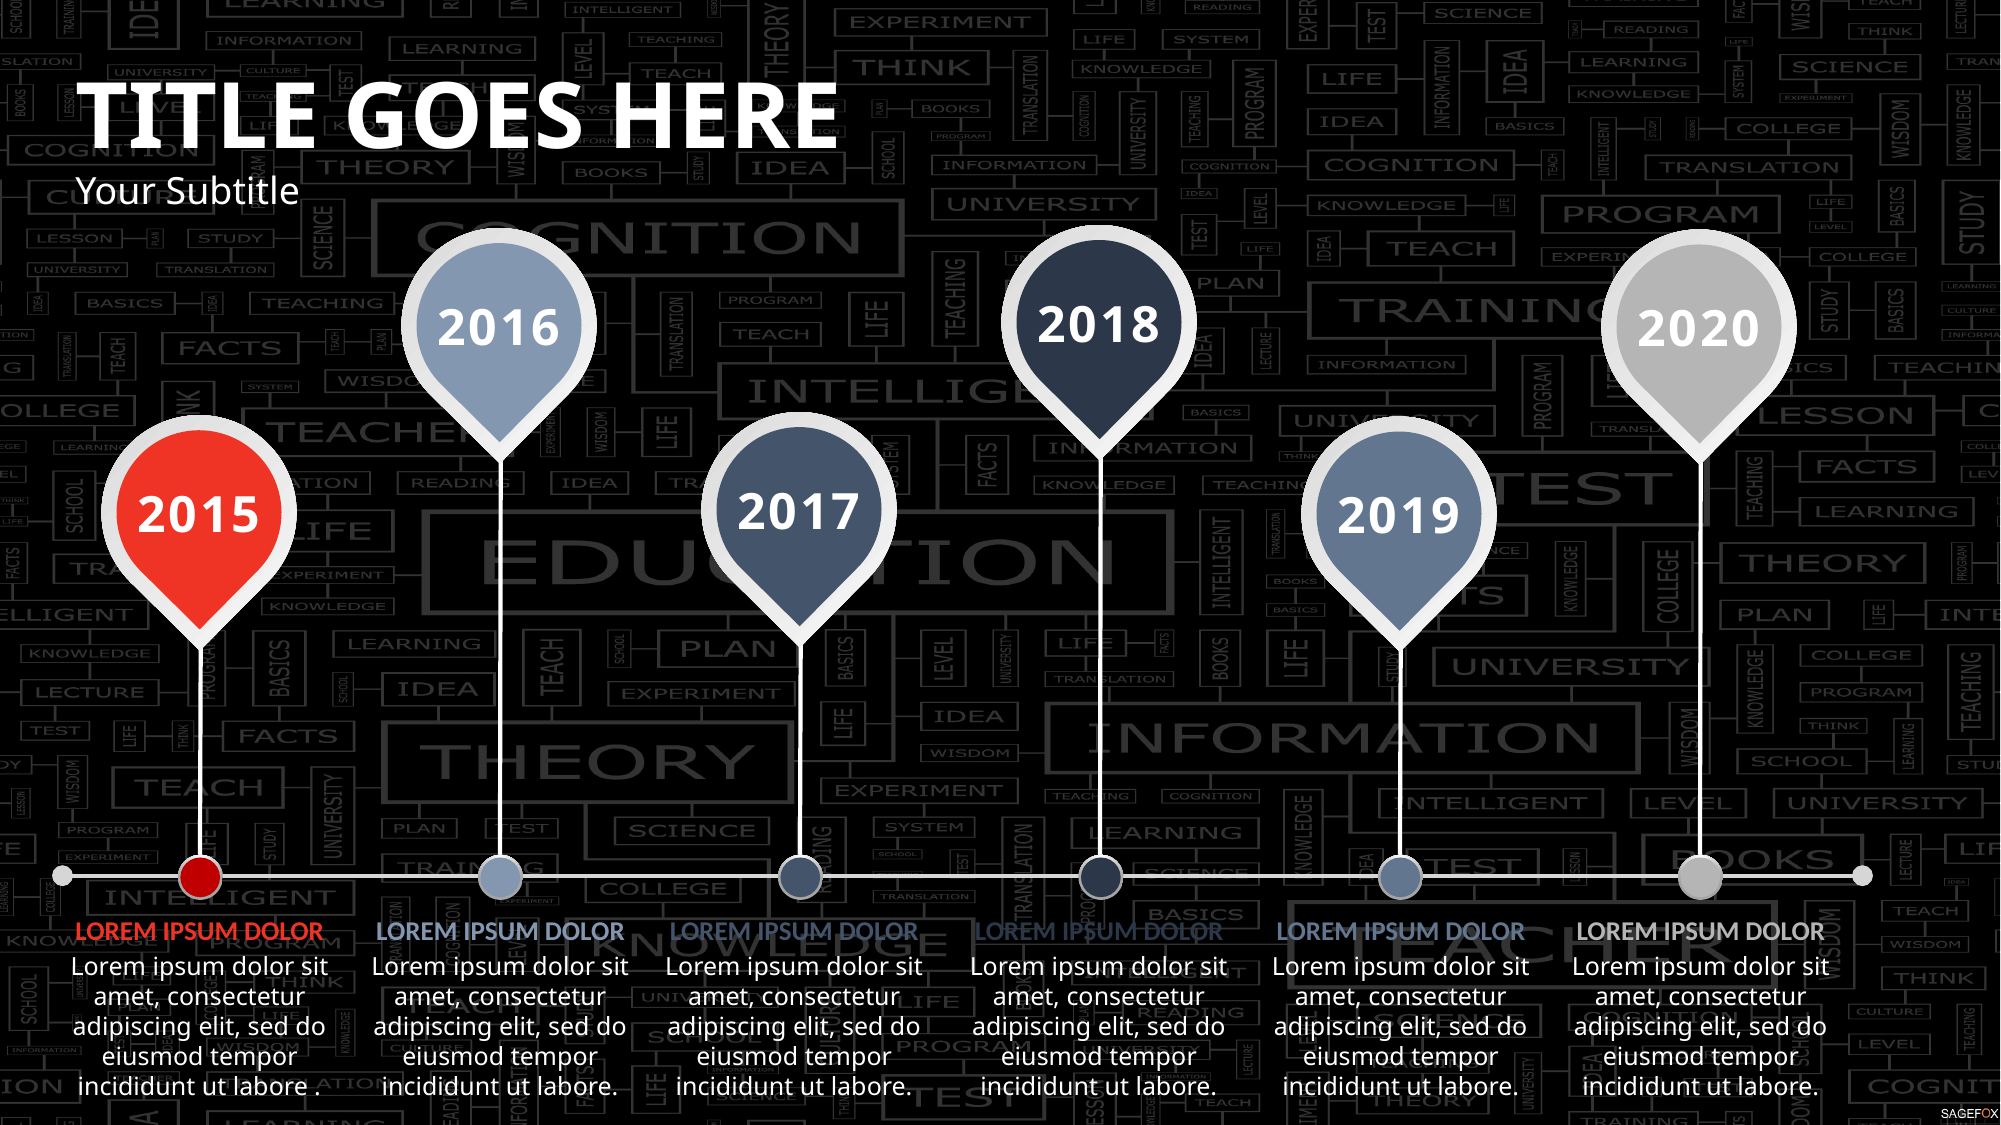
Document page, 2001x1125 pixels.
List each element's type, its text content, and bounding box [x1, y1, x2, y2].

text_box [1301, 416, 1497, 612]
text_box LOREM IPSUM DOLOR Lorem ipsum dolor sit amet, consectetur adipiscing elit, sed do eiusmod tempor incididunt ut labore. [645, 905, 944, 1108]
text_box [1001, 224, 1197, 420]
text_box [401, 227, 597, 423]
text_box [177, 854, 223, 900]
text_box LOREM IPSUM DOLOR Lorem ipsum dolor sit amet, consectetur adipiscing elit, sed do eiusmod tempor incididunt ut labore. [1551, 905, 1850, 1108]
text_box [701, 411, 897, 608]
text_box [477, 854, 523, 900]
text_box LOREM IPSUM DOLOR Lorem ipsum dolor sit amet, consectetur adipiscing elit, sed do eiusmod tempor incididunt ut labore. [1251, 905, 1550, 1108]
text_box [1601, 229, 1797, 425]
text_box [1677, 854, 1723, 900]
text_box LOREM IPSUM DOLOR Lorem ipsum dolor sit amet, consectetur adipiscing elit, sed do eiusmod tempor incididunt ut labore. [949, 905, 1248, 1108]
text_box LOREM IPSUM DOLOR Lorem ipsum dolor sit amet, consectetur adipiscing elit, sed do eiusmod tempor incididunt ut labore . [50, 905, 349, 1108]
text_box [1078, 854, 1124, 900]
picture [0, 0, 2001, 1125]
text_box TITLE GOES HERE Your Subtitle [60, 49, 1036, 220]
text_box LOREM IPSUM DOLOR Lorem ipsum dolor sit amet, consectetur adipiscing elit, sed do eiusmod tempor incididunt ut labore. [351, 905, 645, 1108]
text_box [101, 415, 297, 611]
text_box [1377, 854, 1423, 900]
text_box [777, 854, 823, 900]
